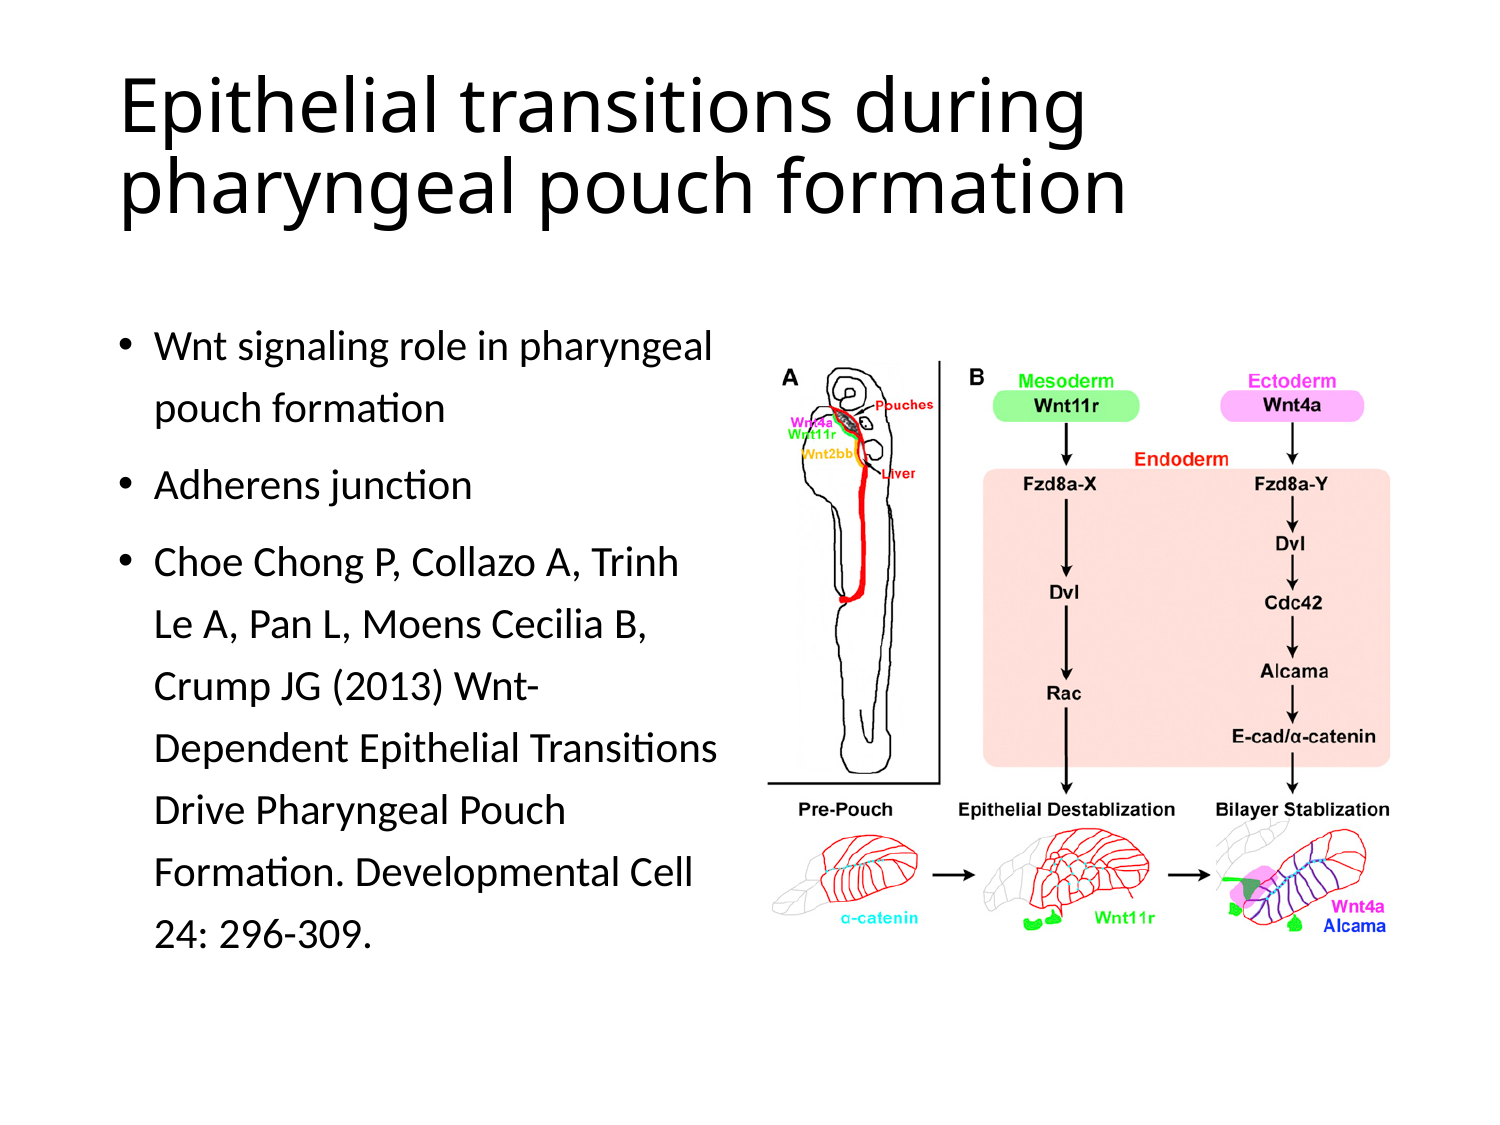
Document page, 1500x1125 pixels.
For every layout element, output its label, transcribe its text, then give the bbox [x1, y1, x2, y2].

list Wnt signaling role in pharyngeal pouch formation Adherens junction Choe Chong P, Collazo A, Trinh Le A, Pan L, Moens Cecilia B, Crump JG (2013) Wnt-Dependent Epithelial Transitions Drive Pharyngeal Pouch Formation. Developmental Cell 24: 296-309. [103, 299, 741, 1014]
title Epithelial transitions during pharyngeal pouch formation [103, 59, 1397, 278]
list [765, 359, 1391, 932]
